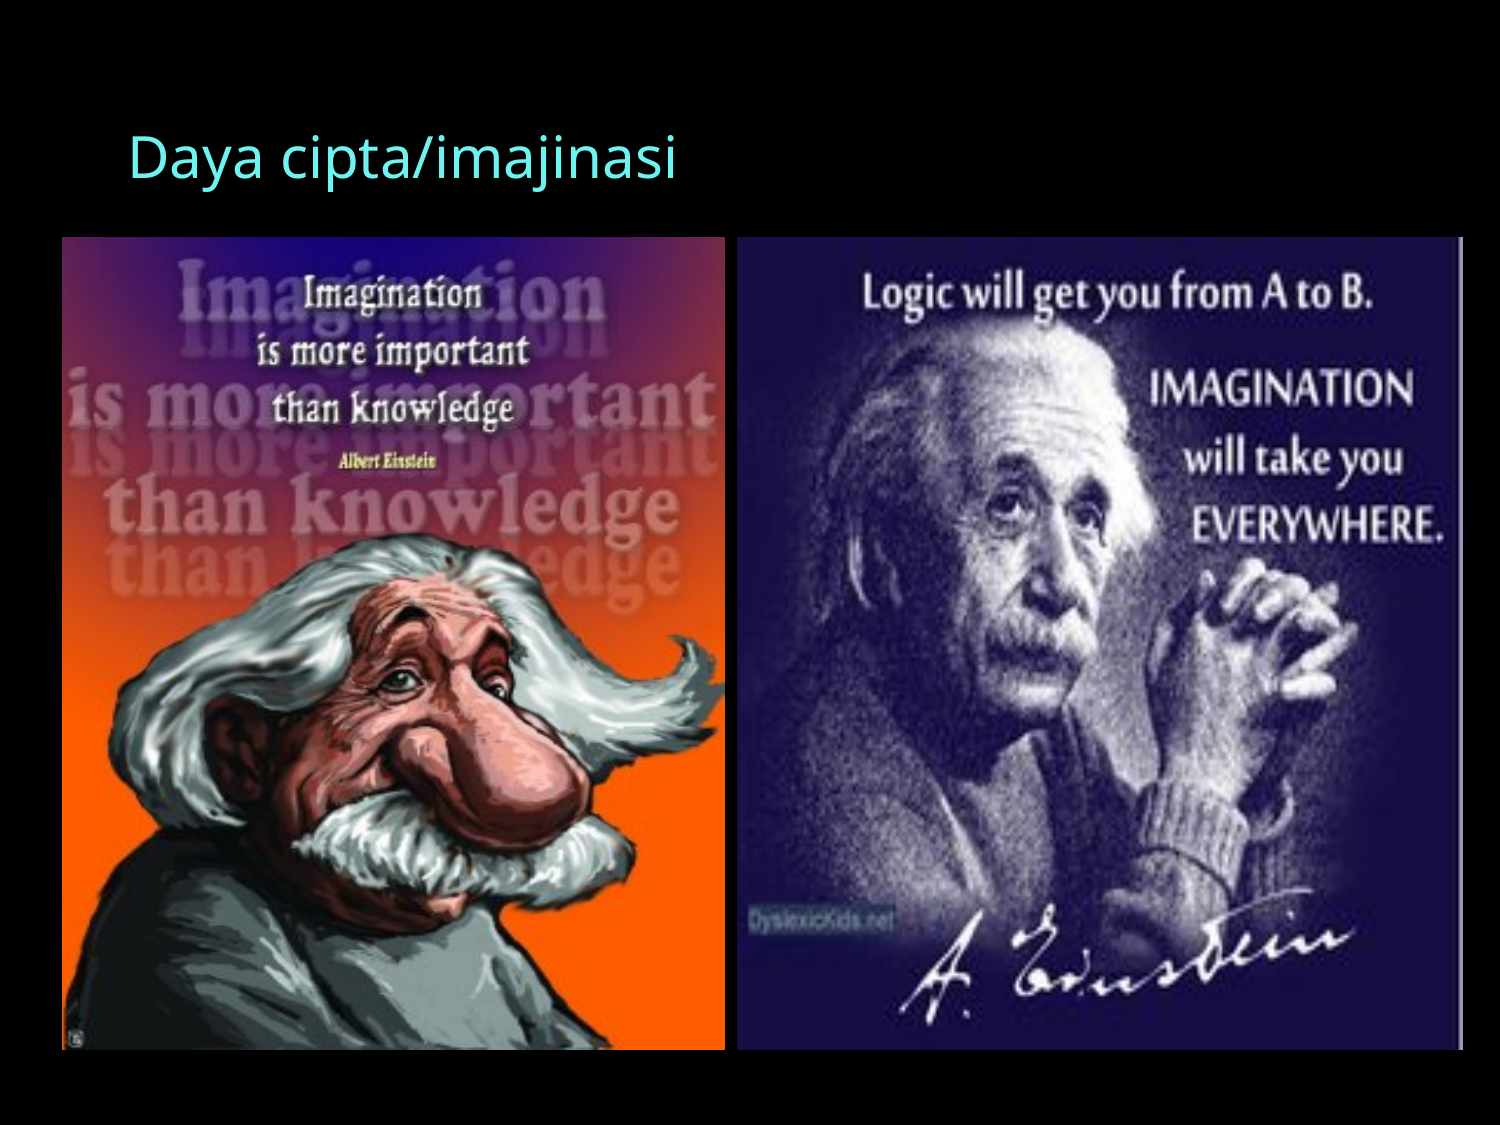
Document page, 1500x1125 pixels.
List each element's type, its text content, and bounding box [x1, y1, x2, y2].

picture [737, 237, 1463, 1051]
text_box Daya cipta/imajinasi [112, 112, 900, 198]
picture [62, 237, 726, 1051]
